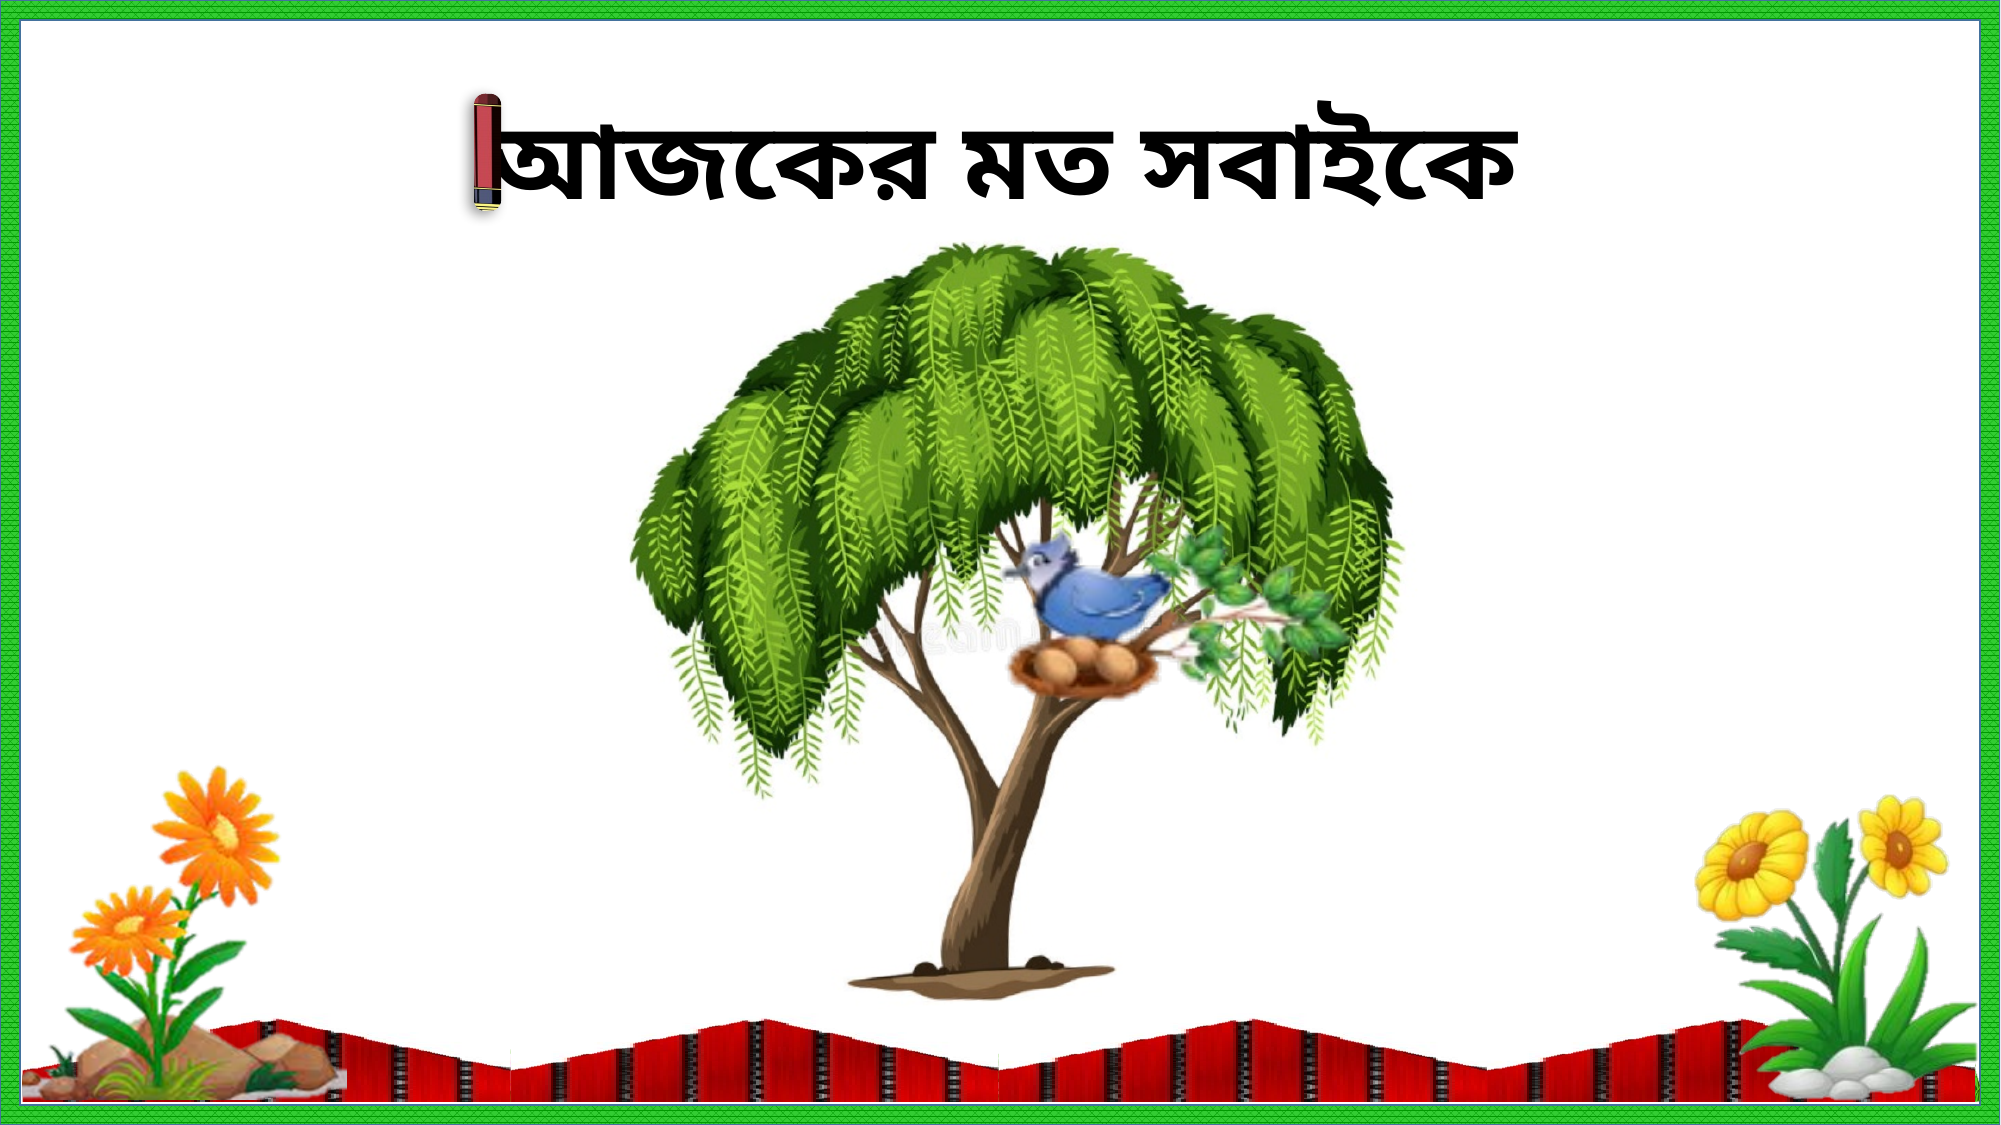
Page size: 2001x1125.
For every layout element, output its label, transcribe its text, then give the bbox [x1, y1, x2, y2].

text_box আজকের মত সবাইকে ধন্যবাদ [364, 83, 1640, 359]
picture [473, 93, 502, 211]
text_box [22, 994, 1693, 1102]
picture [22, 211, 1982, 1109]
